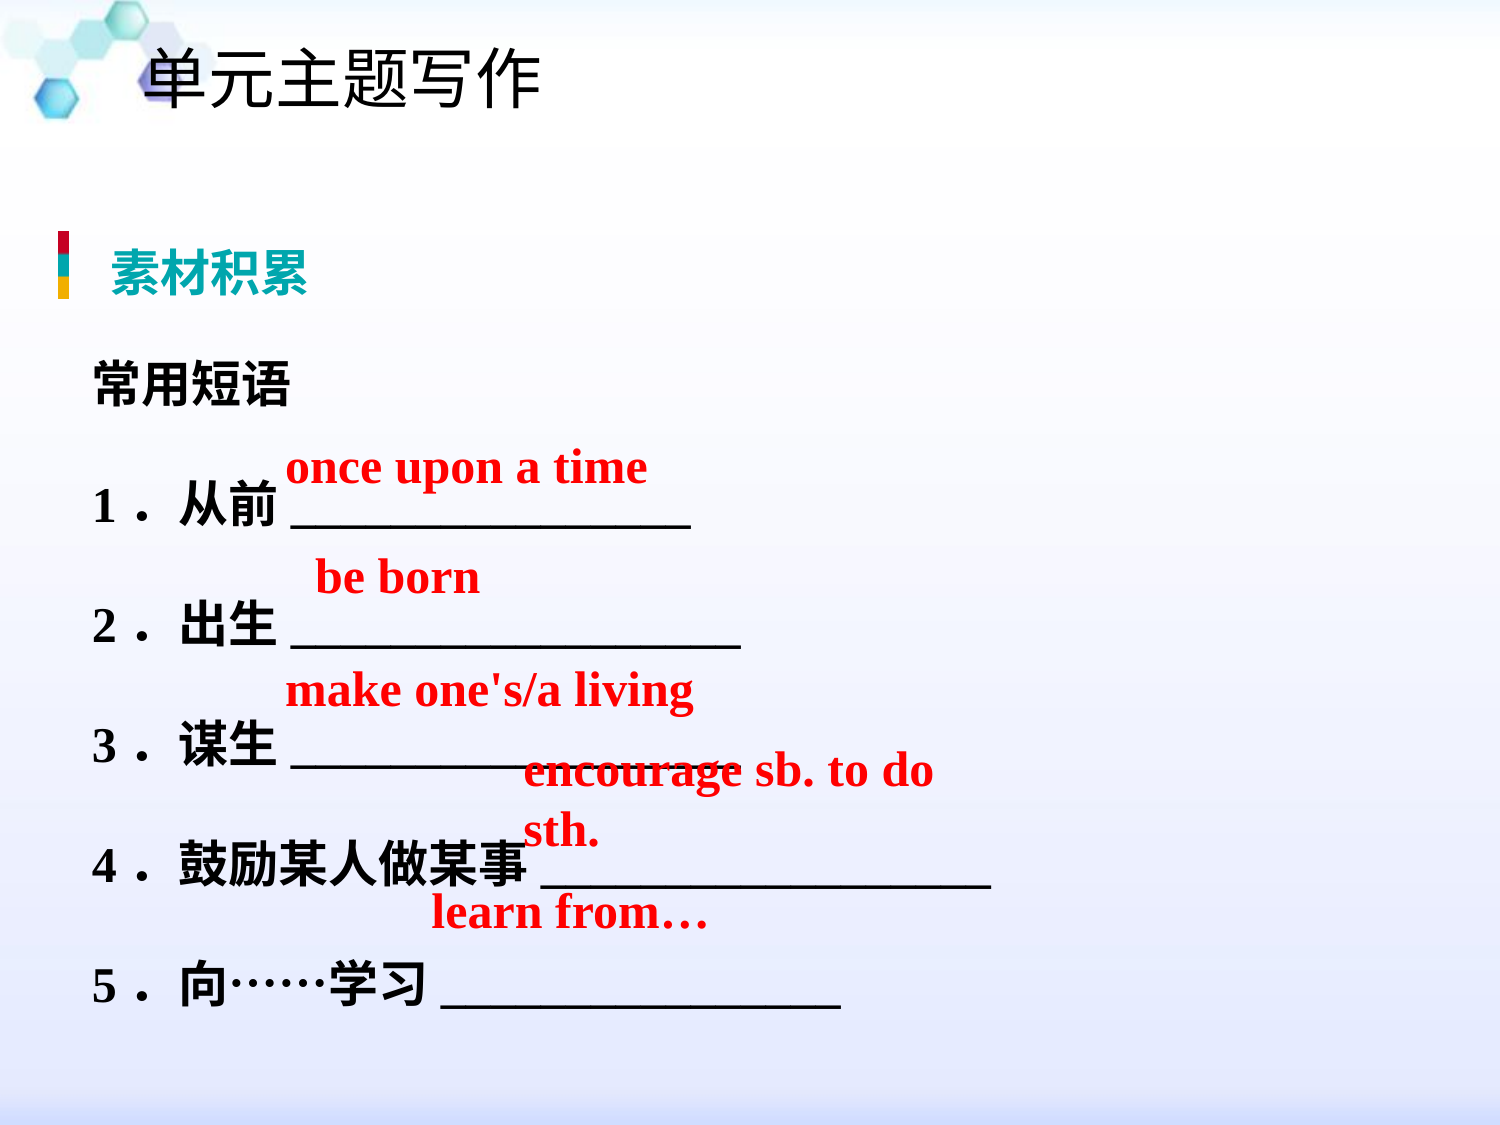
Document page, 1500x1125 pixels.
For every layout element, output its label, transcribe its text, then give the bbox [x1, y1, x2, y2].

text_box encourage sb. to do sth. [508, 728, 1016, 864]
picture [0, 0, 1500, 1125]
text_box once upon a time [270, 426, 739, 501]
text_box be born [300, 536, 531, 611]
text_box 单元主题写作 [126, 29, 558, 124]
text_box 素材积累 [96, 203, 338, 284]
text_box make one's/a living [270, 648, 790, 724]
text_box learn from… [416, 871, 767, 946]
text_box 常用短语 1．从前________________ 2．出生__________________ 3．谋生__________________ 4．鼓励某人做某事__________________ 5．向……学习________________ [77, 284, 1401, 1020]
